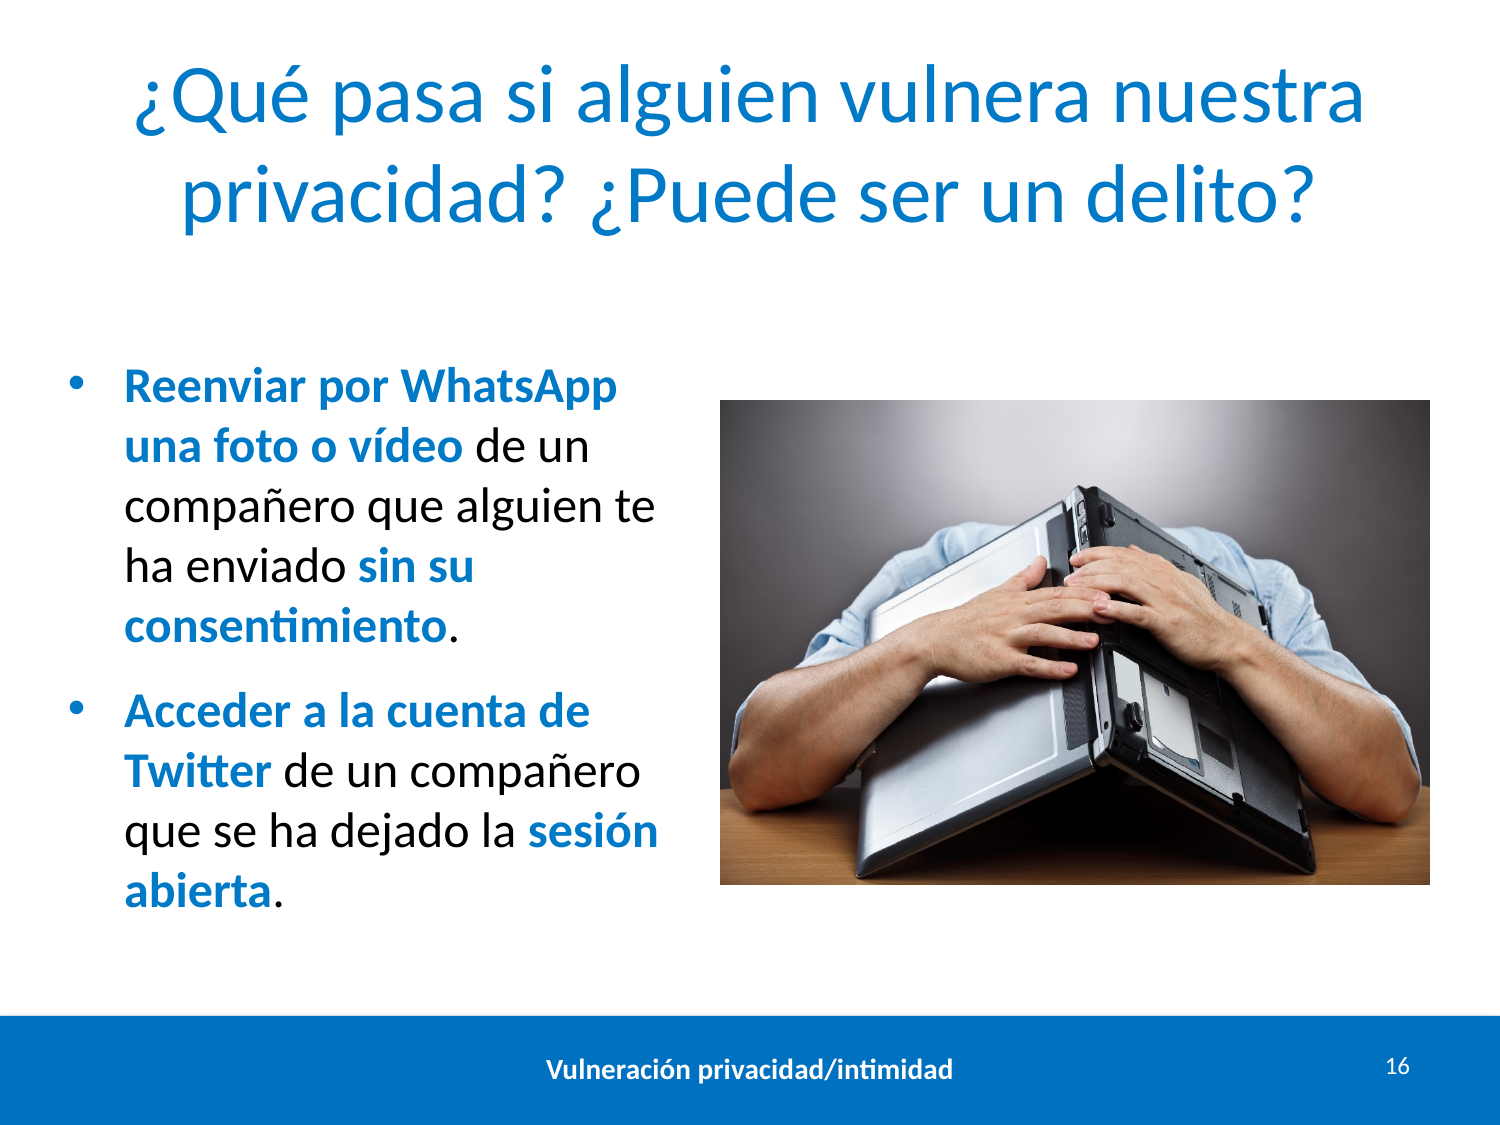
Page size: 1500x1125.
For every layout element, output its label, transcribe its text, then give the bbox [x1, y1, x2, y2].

list Reenviar por WhatsApp una foto o vídeo de un compañero que alguien te ha enviado sin su consentimiento. Acceder a la cuenta de Twitter de un compañero que se ha dejado la sesión abierta. [53, 345, 681, 941]
footer Vulneración privacidad/intimidad [478, 1042, 1022, 1103]
title ¿Qué pasa si alguien vulnera nuestra privacidad? ¿Puede ser un delito? [75, 45, 1425, 233]
slide_number 16 [1074, 1042, 1425, 1103]
picture [719, 400, 1431, 886]
